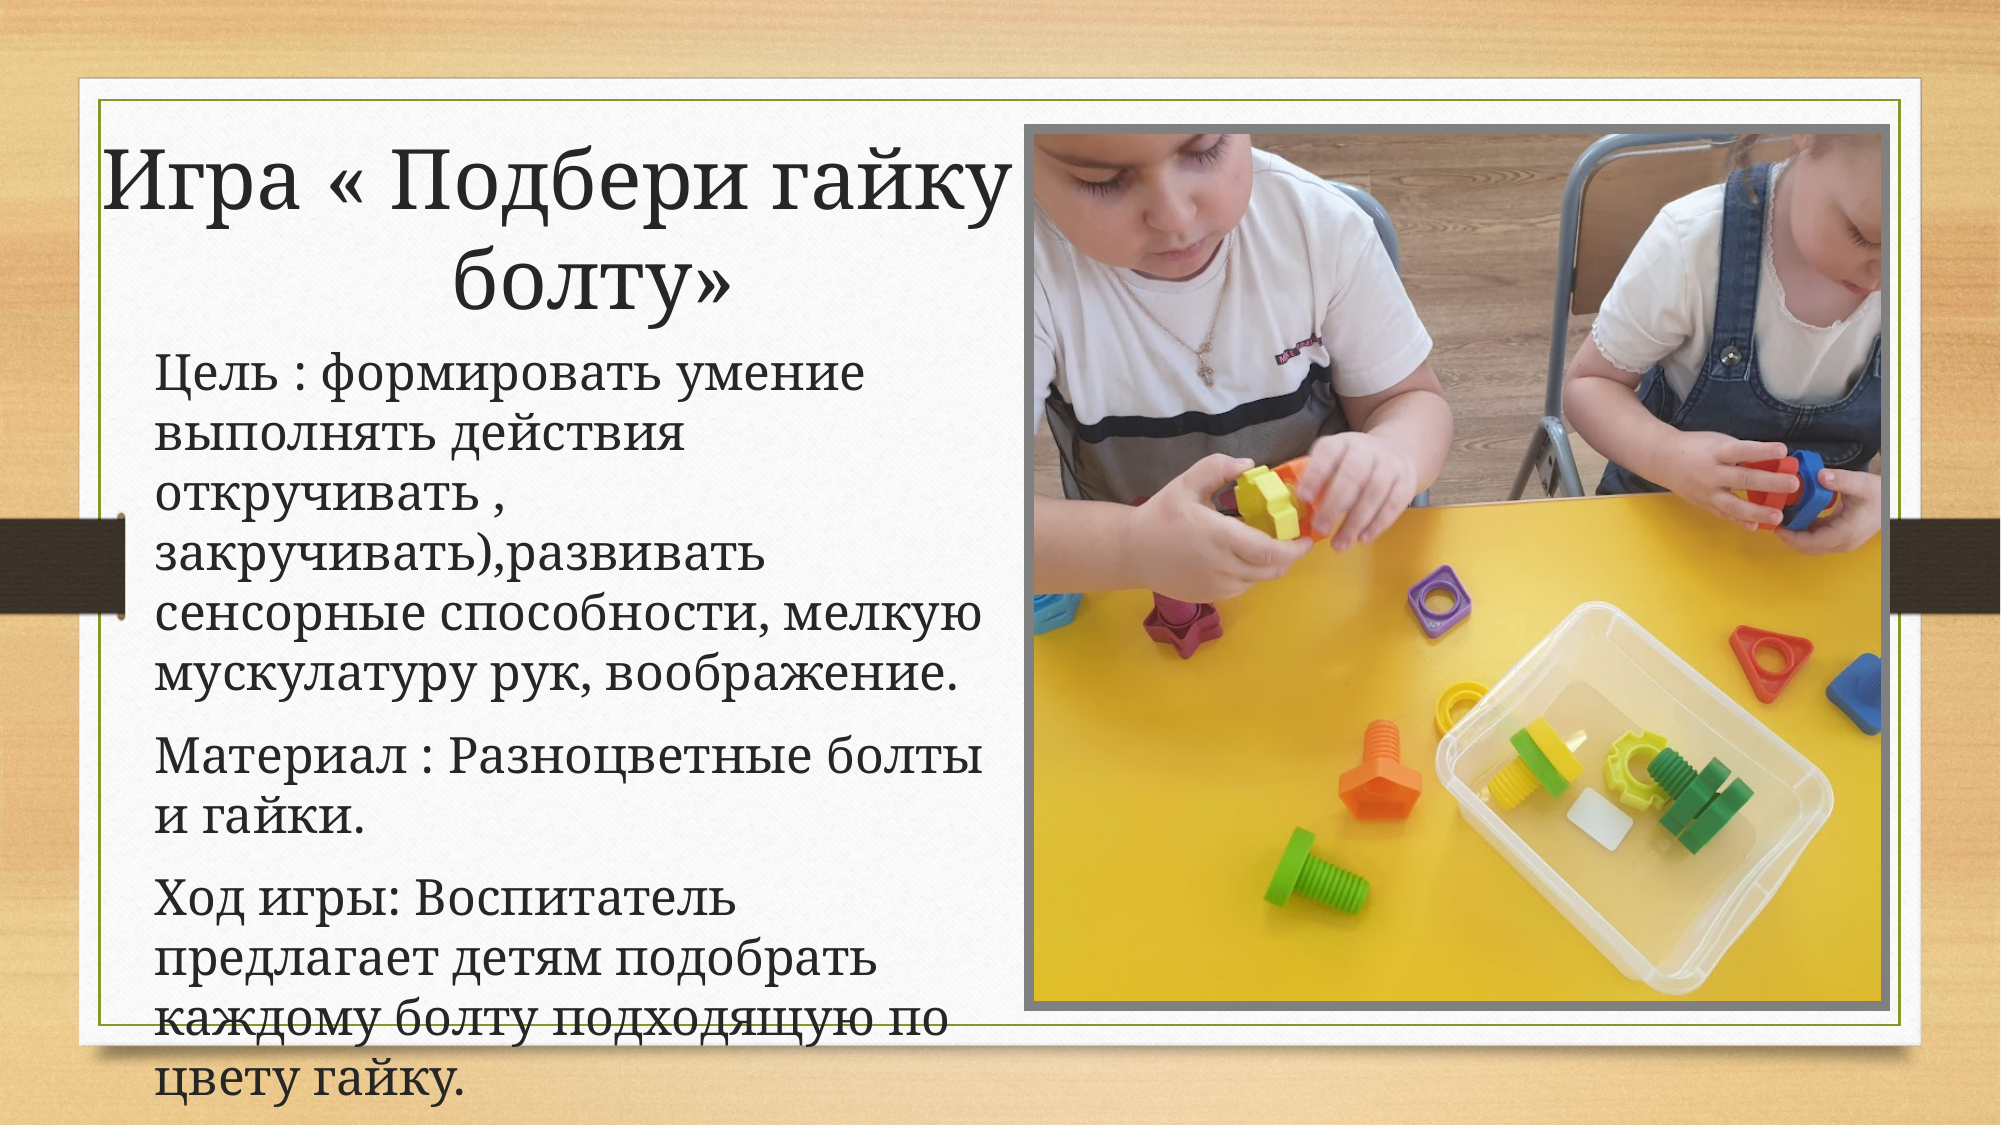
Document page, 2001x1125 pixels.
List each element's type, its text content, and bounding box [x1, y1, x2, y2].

title Игра « Подбери гайку к болту» [81, 244, 1024, 334]
picture [0, 0, 2001, 1125]
list Цель : формировать умение выполнять действия откручивать , закручивать),развивать сенсорные способности, мелкую мускулатуру рук, воображение. Материал : Разноцветные болты и гайки. Ход игры: Воспитатель предлагает детям подобрать каждому болту подходящую по цвету гайку. [139, 333, 1024, 725]
